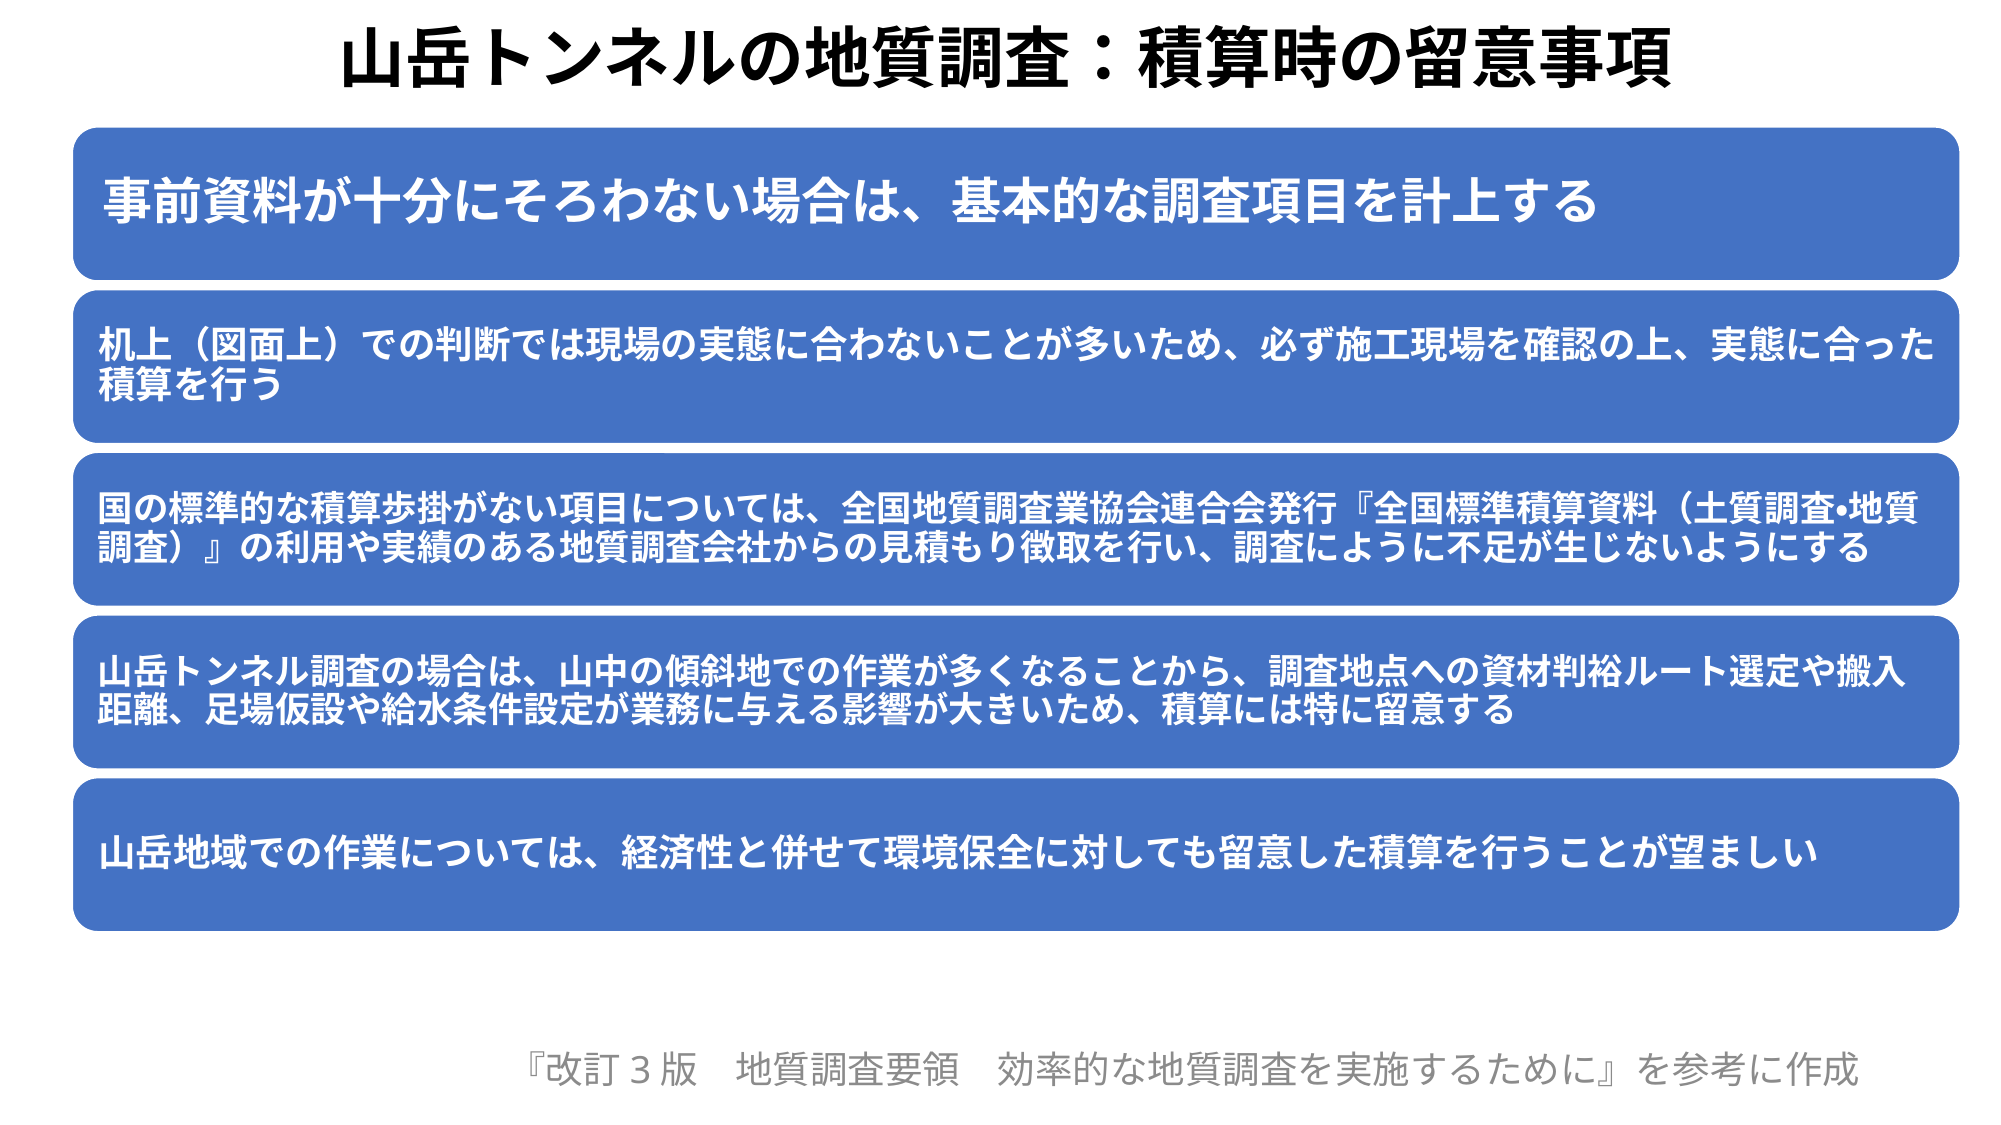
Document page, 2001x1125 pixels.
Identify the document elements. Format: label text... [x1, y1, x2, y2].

footer 『改訂3版 地質調査要領 効率的な地質調査を実施するために』を参考に作成 [473, 1035, 1896, 1103]
title 山岳トンネルの地質調査：積算時の留意事項 [39, 20, 1971, 101]
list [72, 100, 1961, 959]
